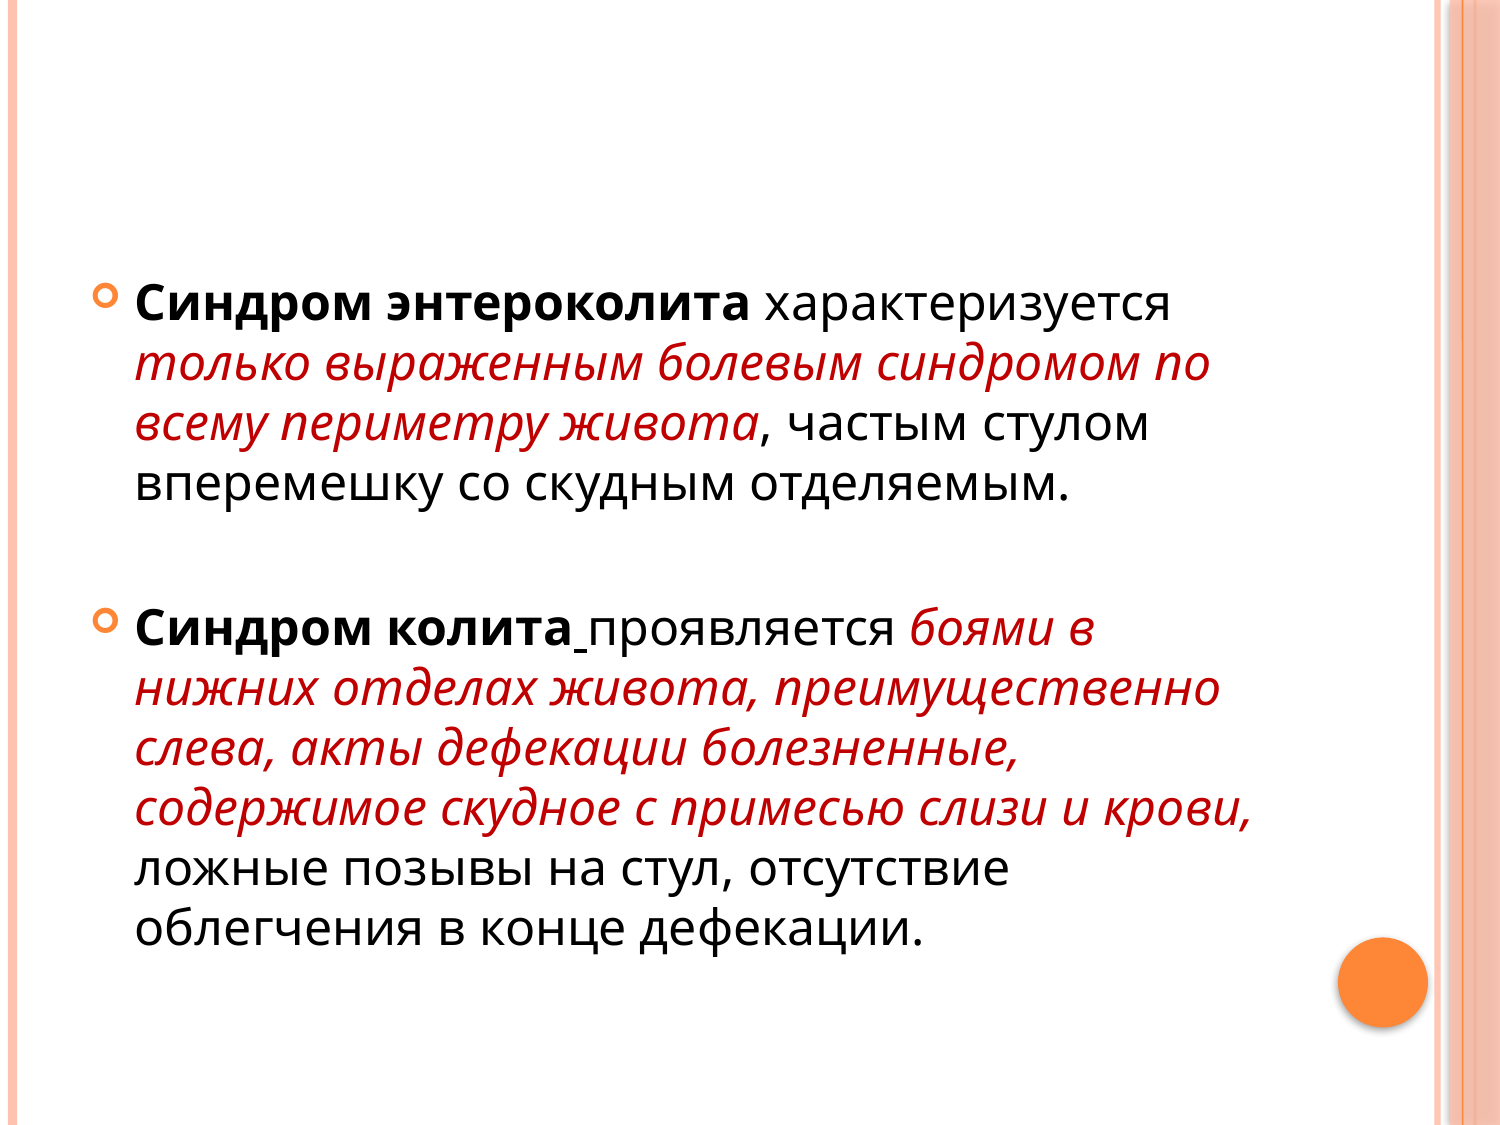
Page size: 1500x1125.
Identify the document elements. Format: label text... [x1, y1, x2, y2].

list Синдром энтероколита характеризуется только выраженным болевым синдромом по всему периметру живота, частым стулом вперемешку со скудным отделяемым. Синдром колита проявляется боями в нижних отделах живота, преимущественно слева, акты дефекации болезненные, содержимое скудное с примесью слизи и крови, ложные позывы на стул, отсутствие облегчения в конце дефекации. [75, 262, 1300, 1062]
